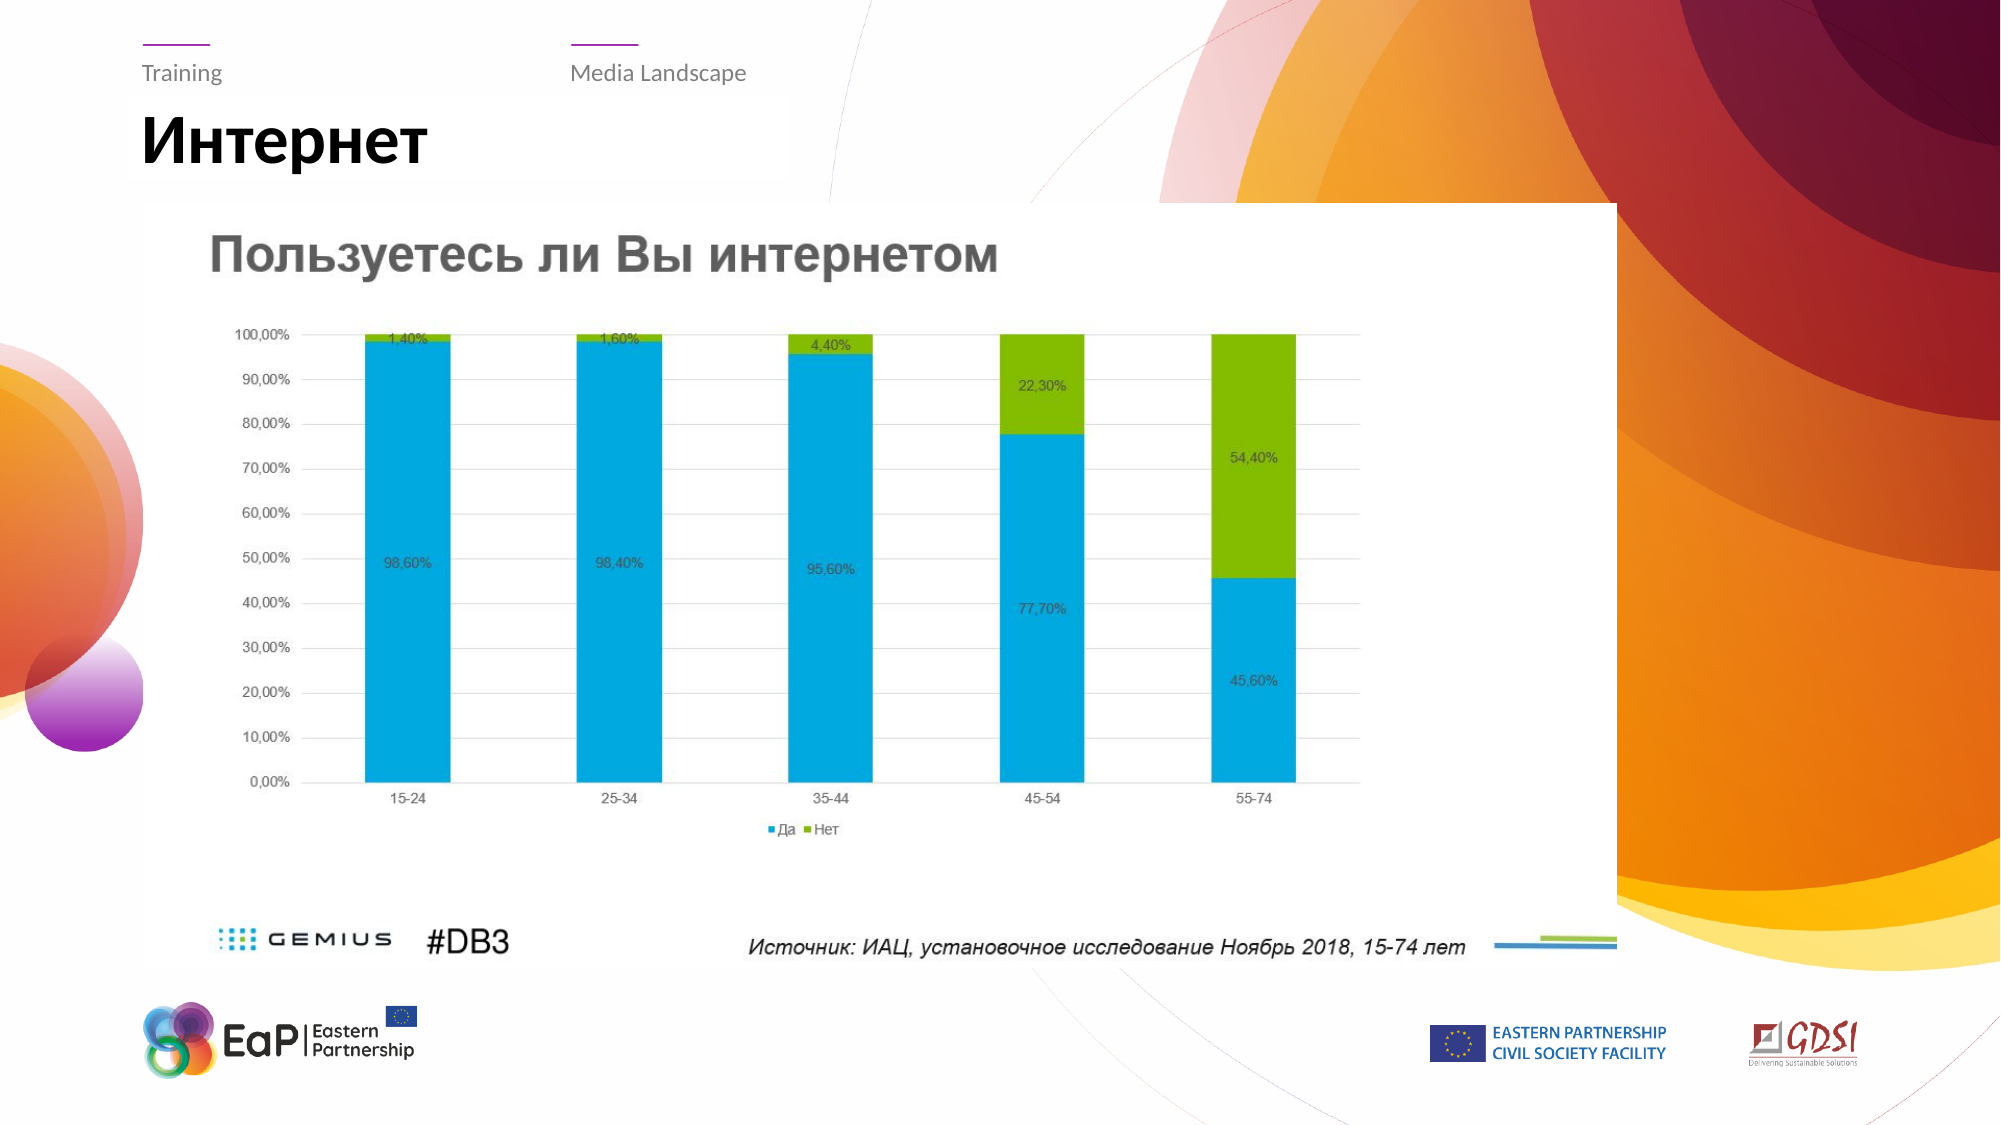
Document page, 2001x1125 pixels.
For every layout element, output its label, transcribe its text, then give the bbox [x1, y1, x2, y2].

picture [0, 0, 2001, 1125]
list Training [126, 52, 507, 94]
list Media Landscape [554, 52, 935, 137]
text_box Интернет [126, 94, 789, 180]
